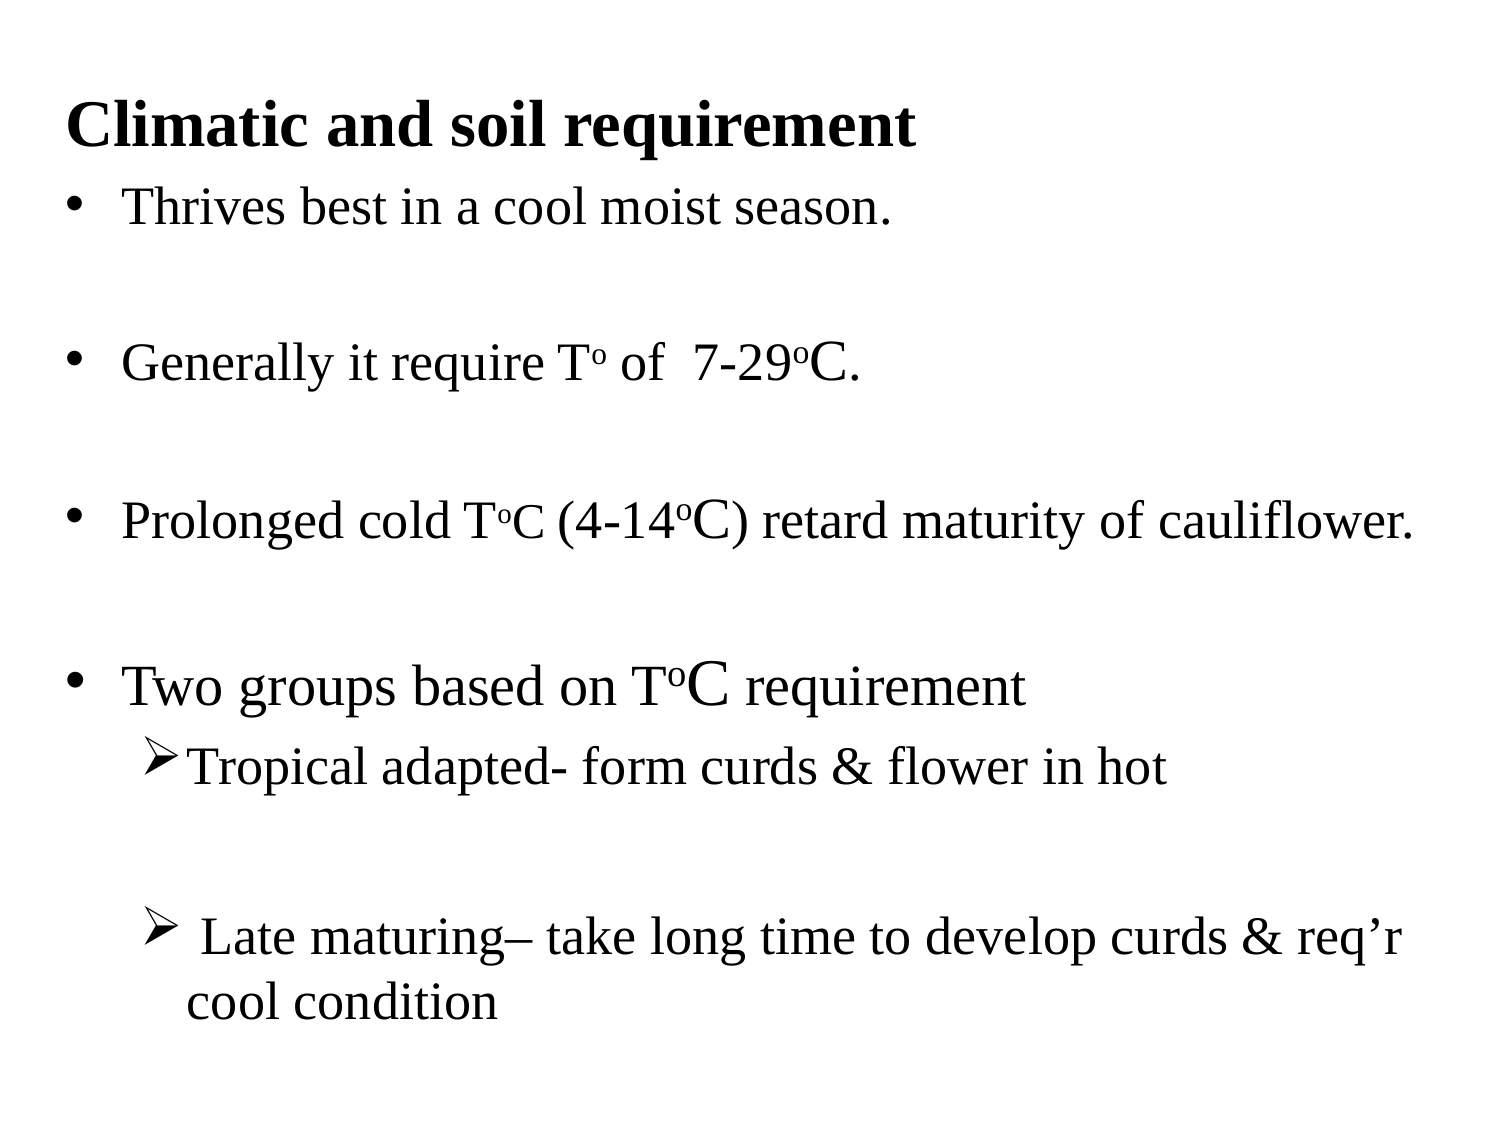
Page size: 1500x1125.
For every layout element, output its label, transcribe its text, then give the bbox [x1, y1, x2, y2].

list Climatic and soil requirement Thrives best in a cool moist season. Generally it require To of 7-29oC. Prolonged cold ToC (4-14oC) retard maturity of cauliflower. Two groups based on ToC requirement Tropical adapted- form curds & flower in hot Late maturing– take long time to develop curds & req’r cool condition [50, 87, 1463, 1125]
